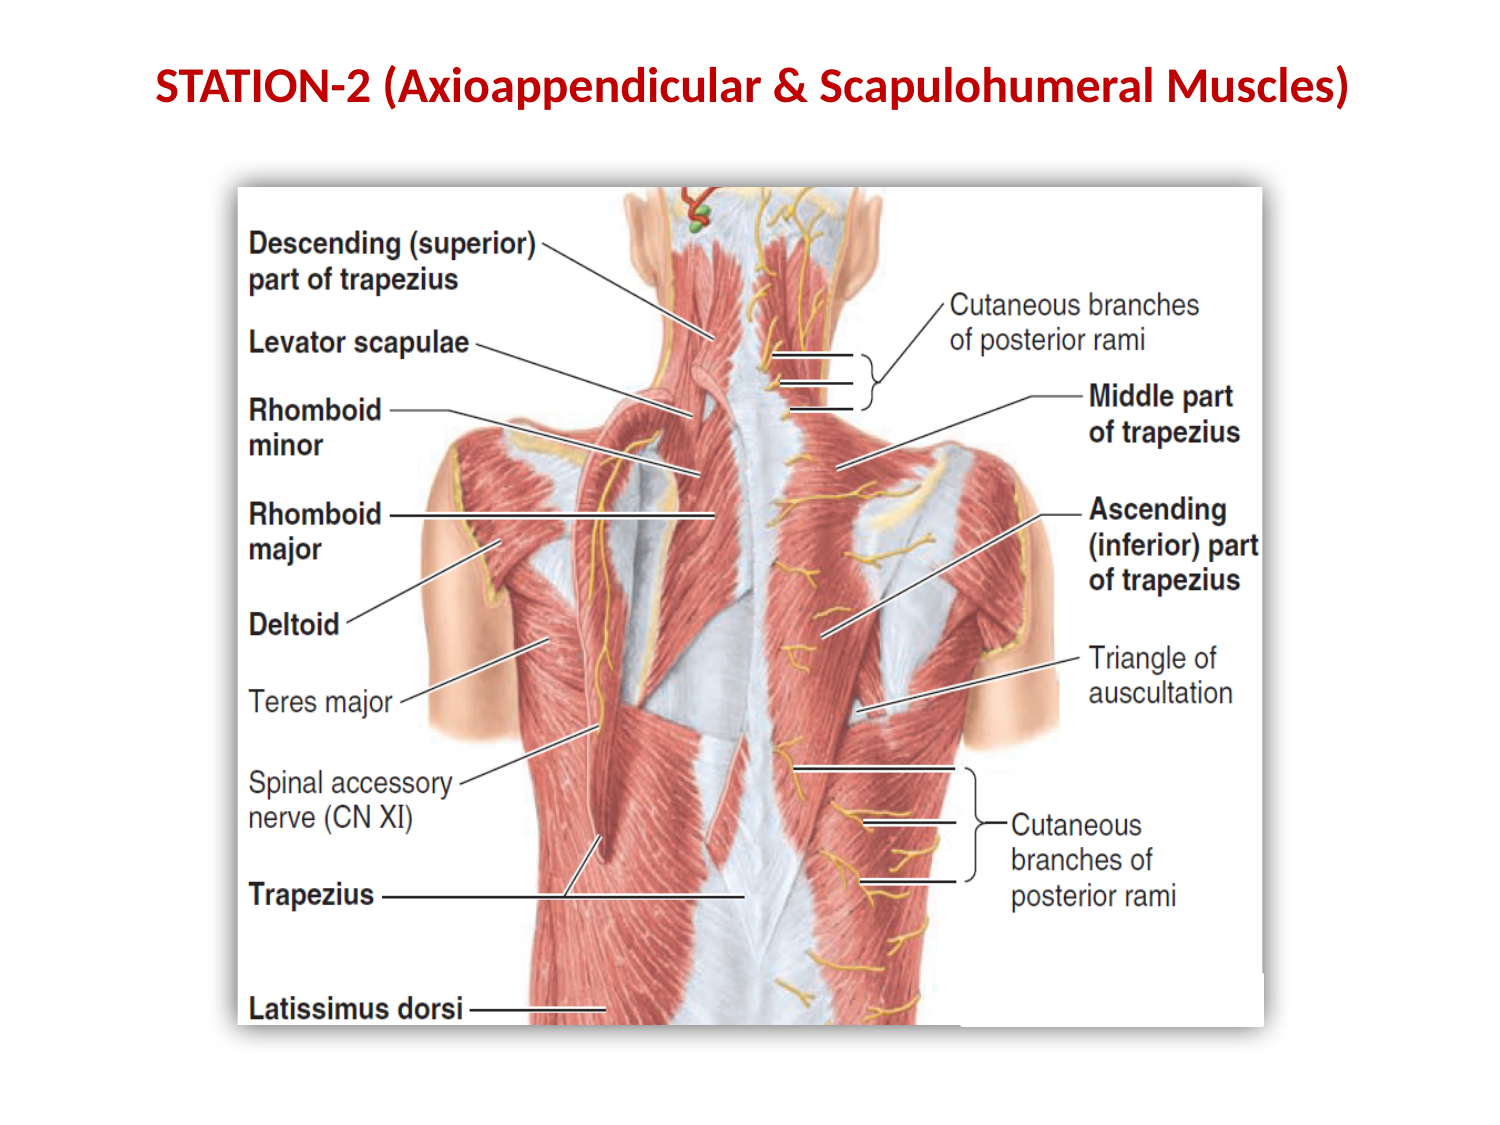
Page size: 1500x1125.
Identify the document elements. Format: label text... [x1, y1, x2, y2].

picture [237, 187, 1263, 1026]
title STATION-2 (Axioappendicular & Scapulohumeral Muscles) [78, 1, 1429, 163]
